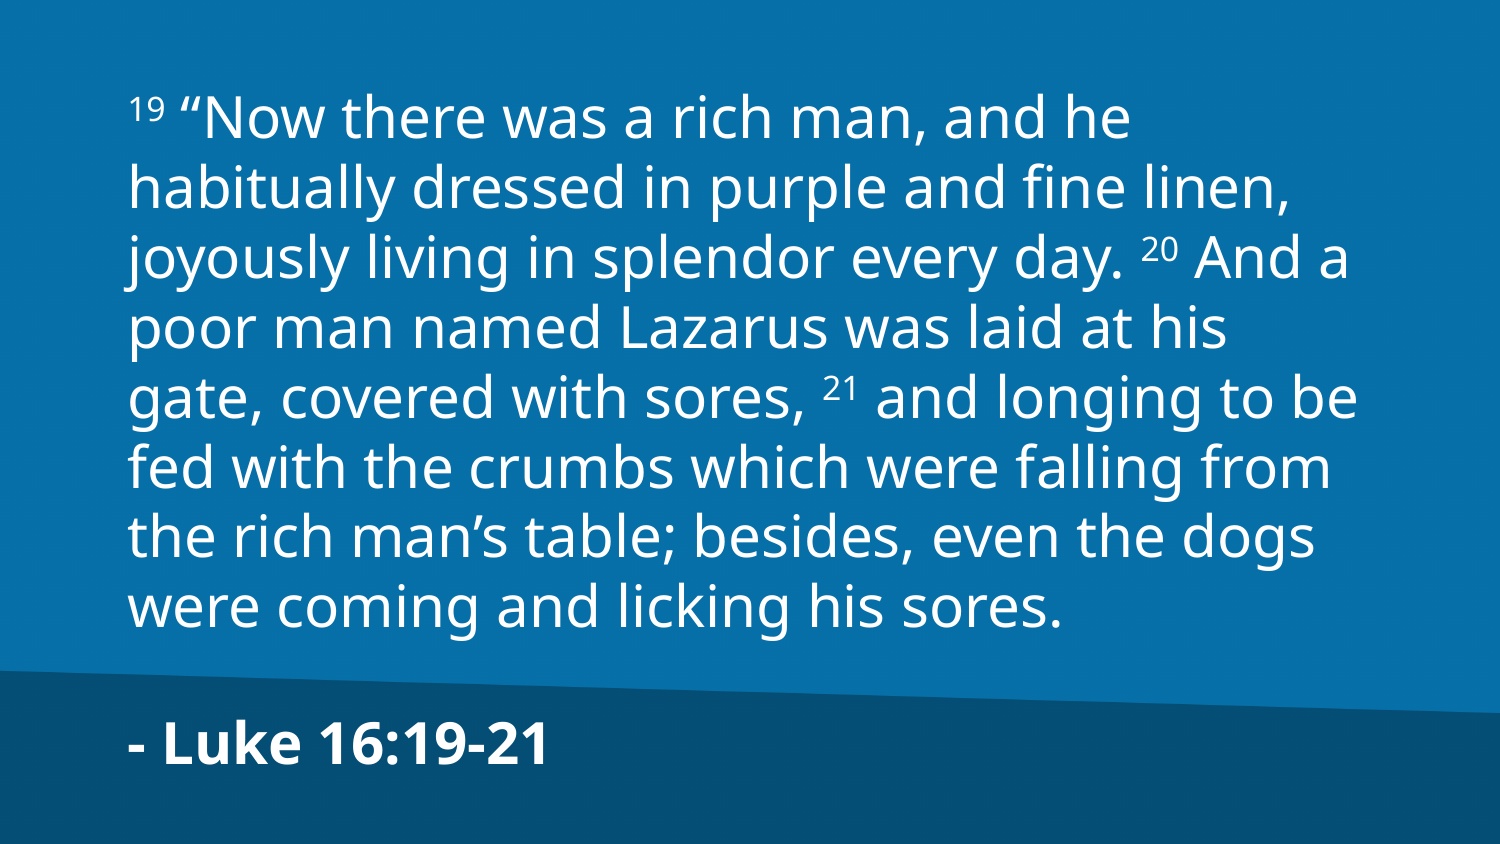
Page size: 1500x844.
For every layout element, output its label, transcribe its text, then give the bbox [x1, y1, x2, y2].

list 19 “Now there was a rich man, and he habitually dressed in purple and fine linen, joyously living in splendor every day. 20 And a poor man named Lazarus was laid at his gate, covered with sores, 21 and longing to be fed with the crumbs which were falling from the rich man’s table; besides, even the dogs were coming and licking his sores. [112, 57, 1388, 663]
list - Luke 16:19-21 [112, 703, 1388, 779]
picture [0, 0, 1500, 712]
